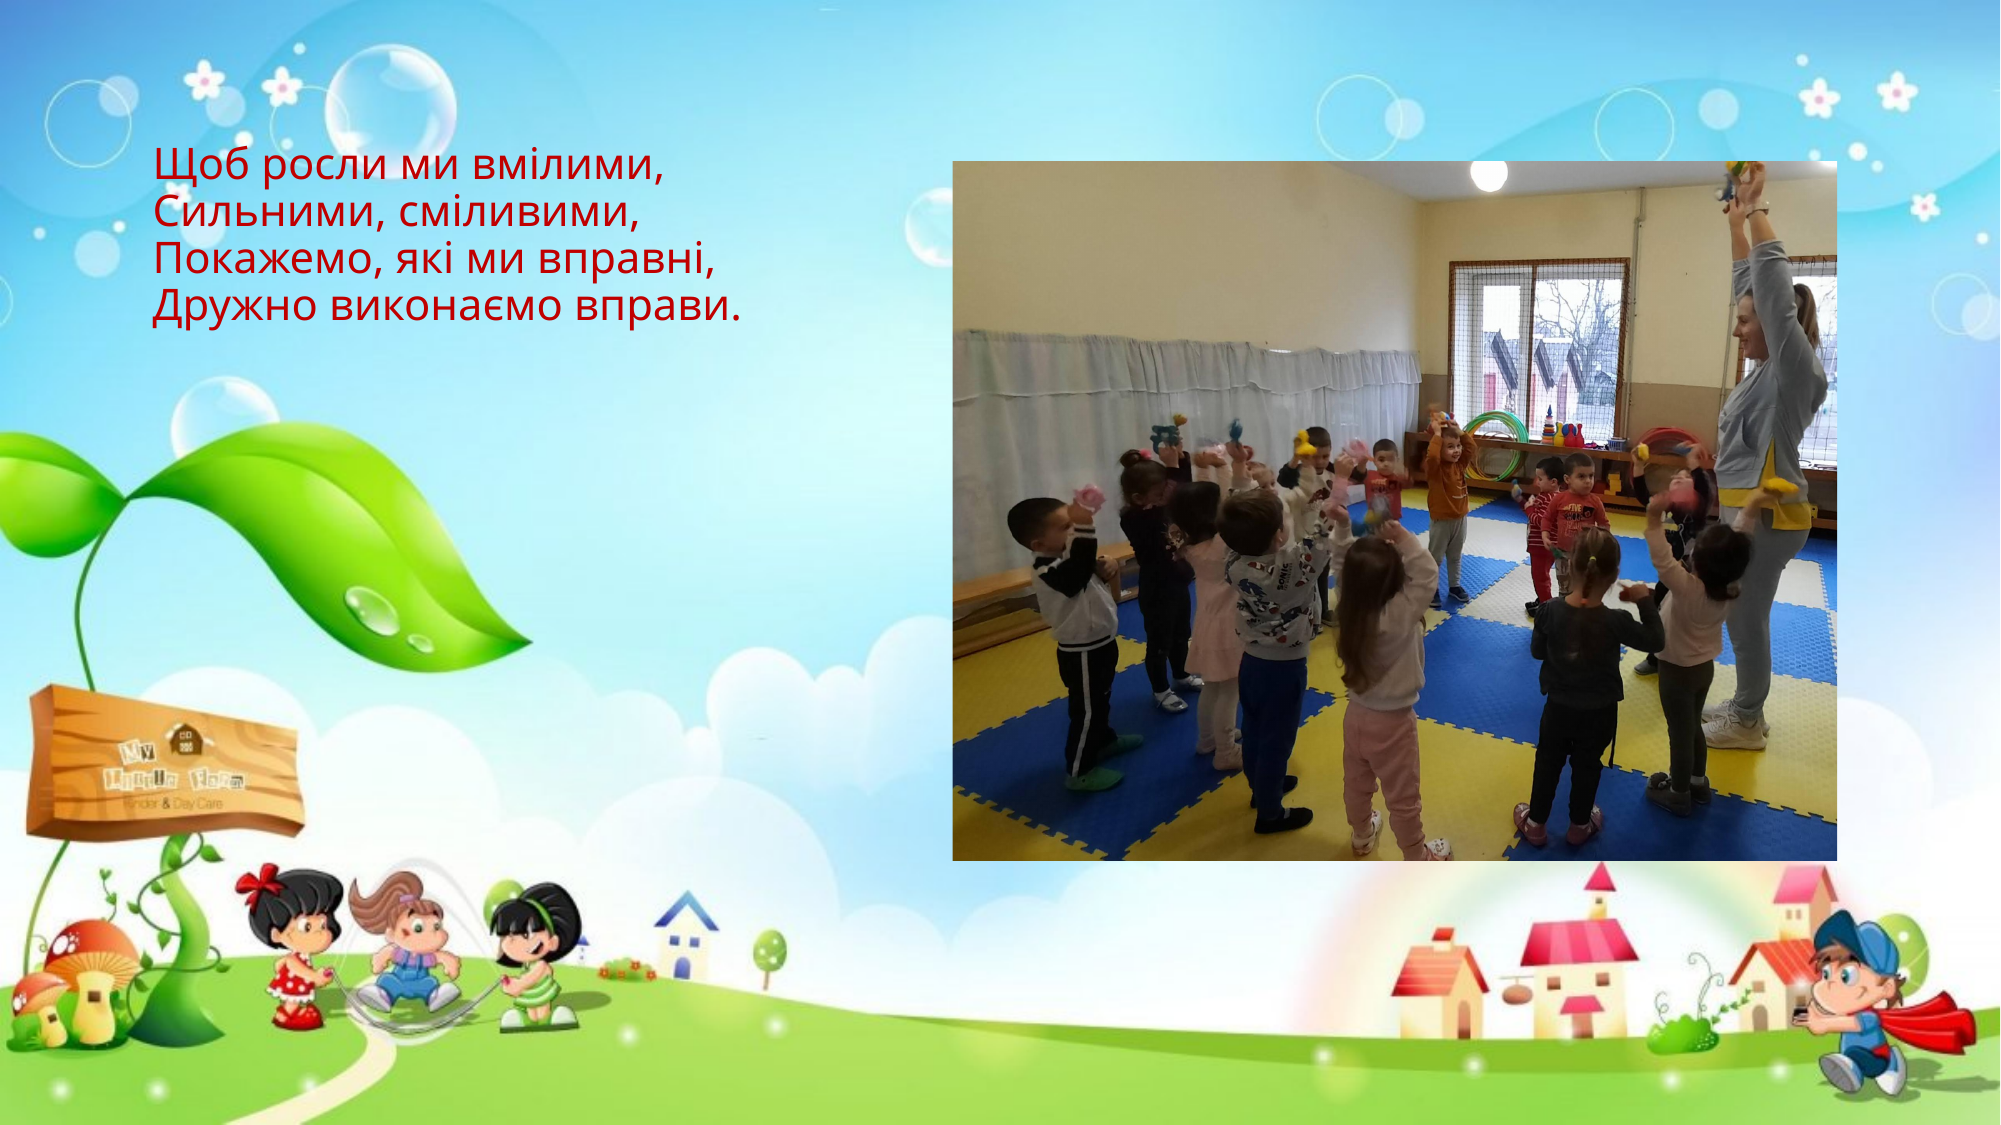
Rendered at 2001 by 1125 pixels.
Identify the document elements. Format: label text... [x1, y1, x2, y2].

title Щоб росли ми вмілими, Сильними, сміливими, Покажемо, які ми вправні, Дружно виконаємо вправи. [137, 75, 783, 338]
picture [0, 0, 2001, 1125]
